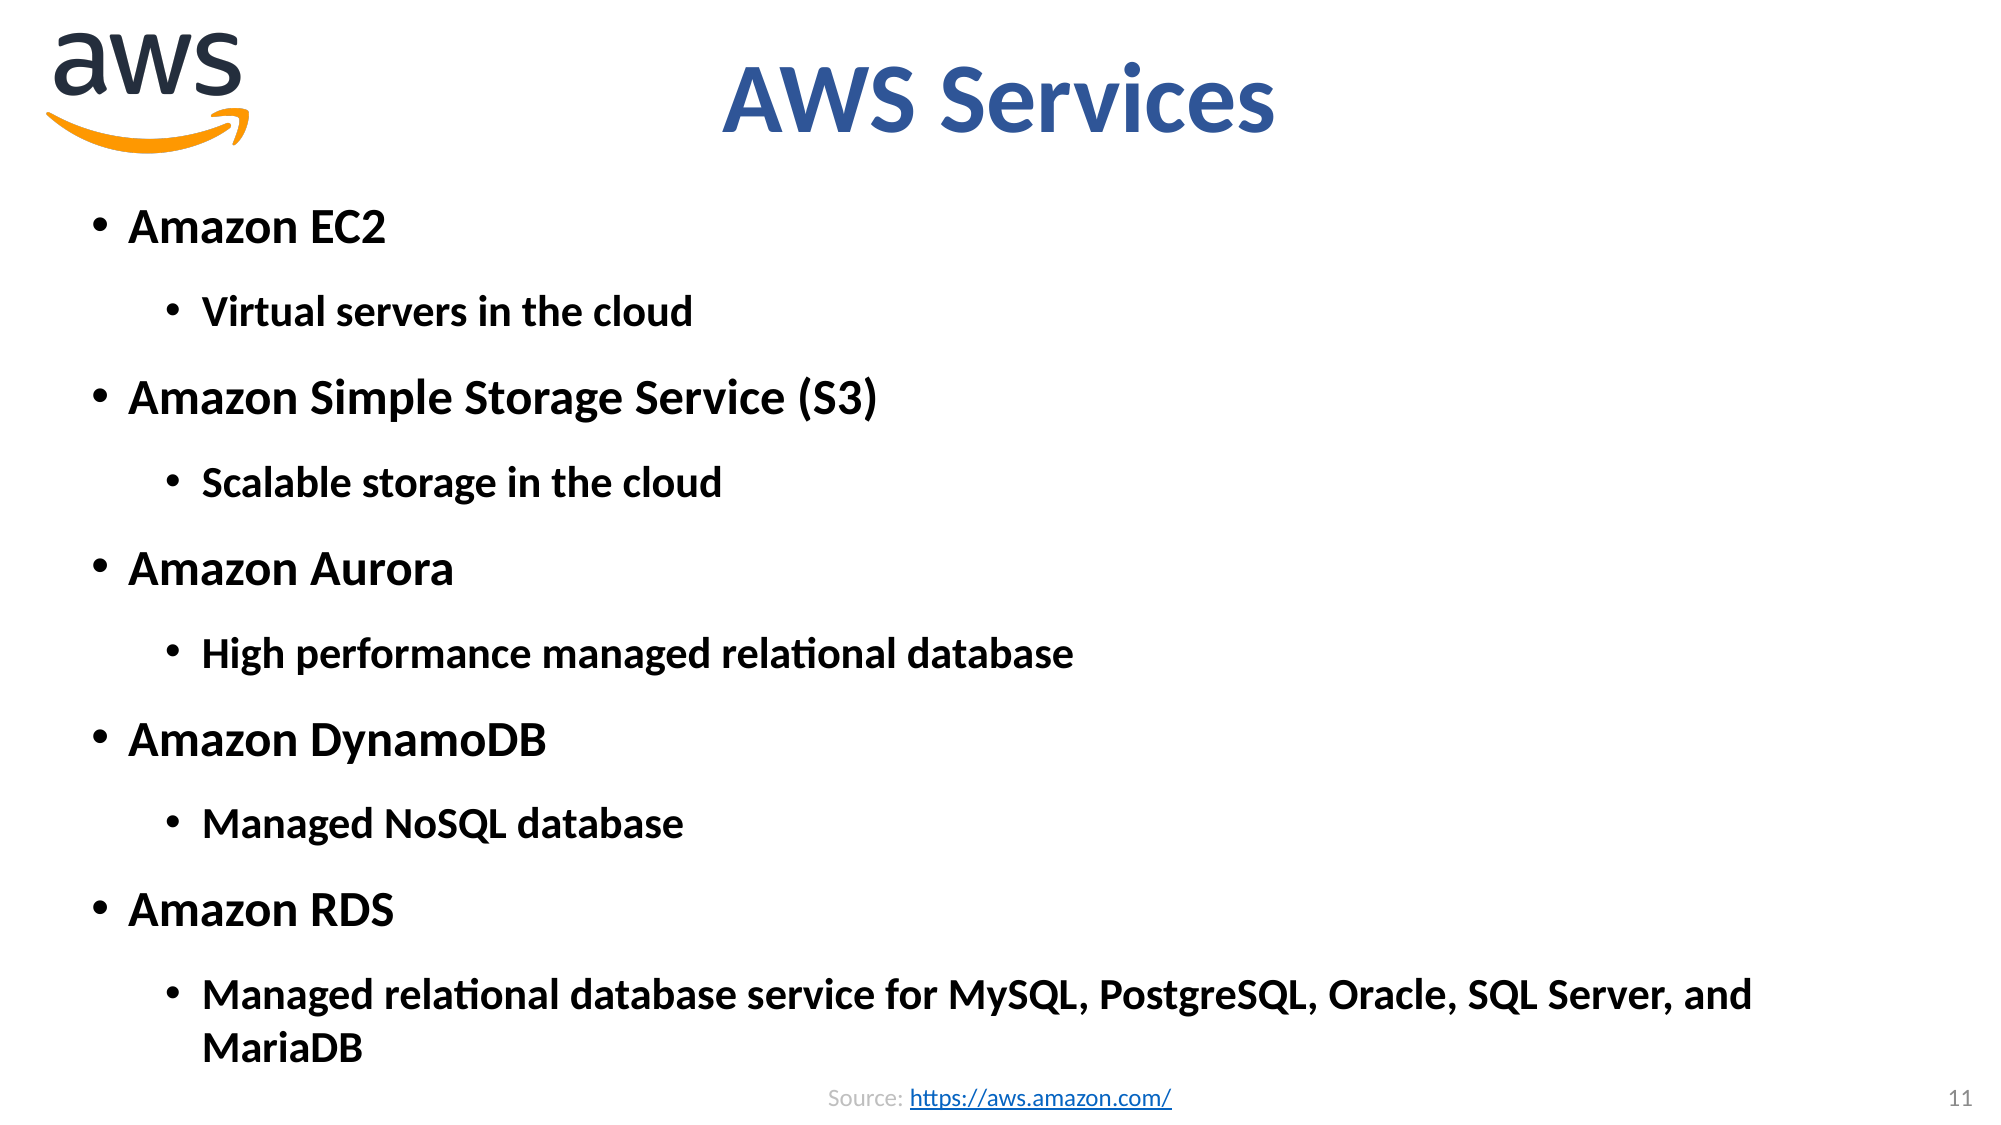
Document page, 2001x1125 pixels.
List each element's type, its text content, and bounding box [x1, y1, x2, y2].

list Amazon EC2 Virtual servers in the cloud Amazon Simple Storage Service (S3) Scalable storage in the cloud Amazon Aurora High performance managed relational database Amazon DynamoDB Managed NoSQL database Amazon RDS Managed relational database service for MySQL, PostgreSQL, Oracle, SQL Server, and MariaDB [76, 185, 1927, 1081]
picture [45, 32, 250, 154]
slide_number 11 [1830, 1076, 1989, 1116]
title AWS Services [88, 0, 1912, 186]
text_box Source: https://aws.amazon.com/ [236, 1074, 1764, 1119]
